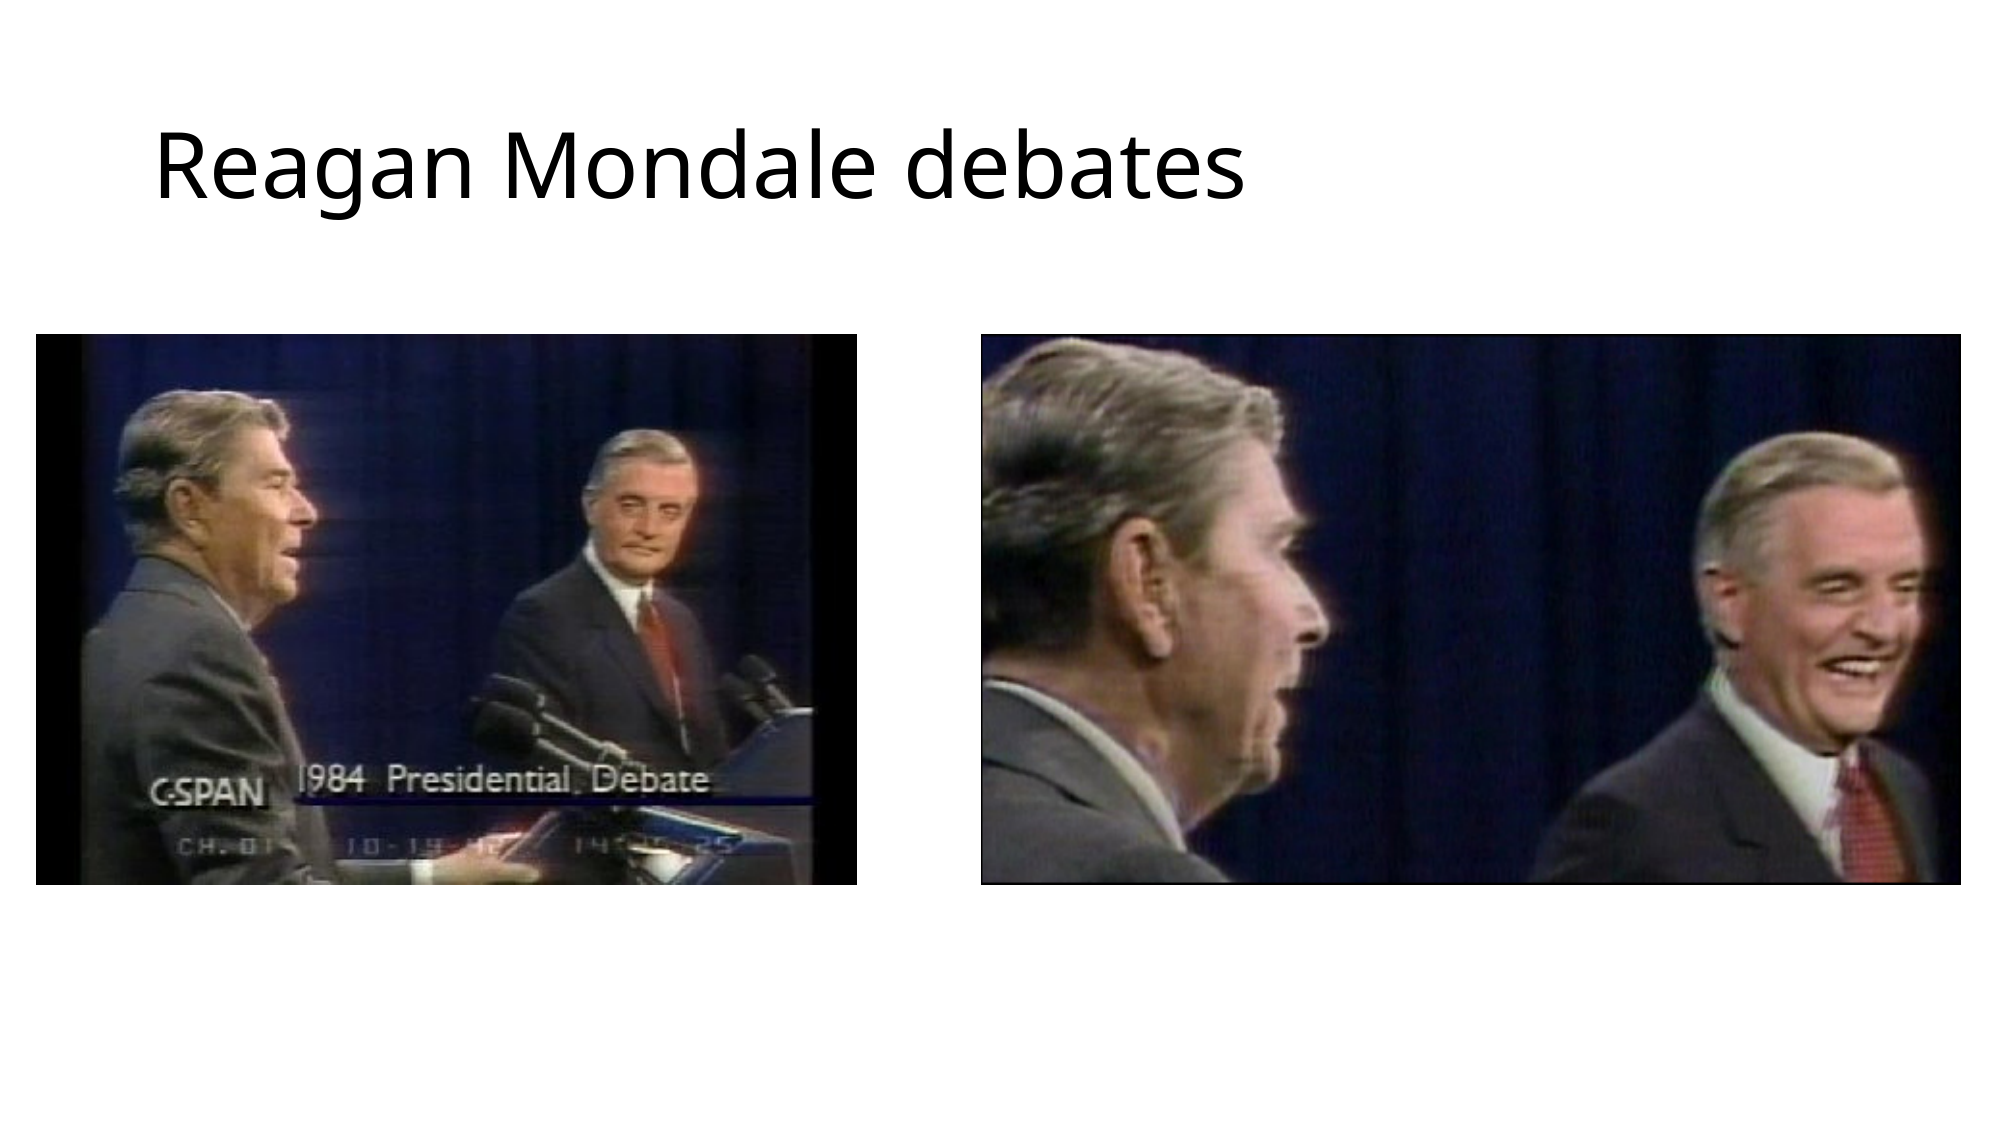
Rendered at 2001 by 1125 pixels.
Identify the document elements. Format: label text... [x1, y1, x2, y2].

picture [981, 334, 1961, 885]
title Reagan Mondale debates [137, 59, 1863, 278]
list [36, 334, 857, 885]
